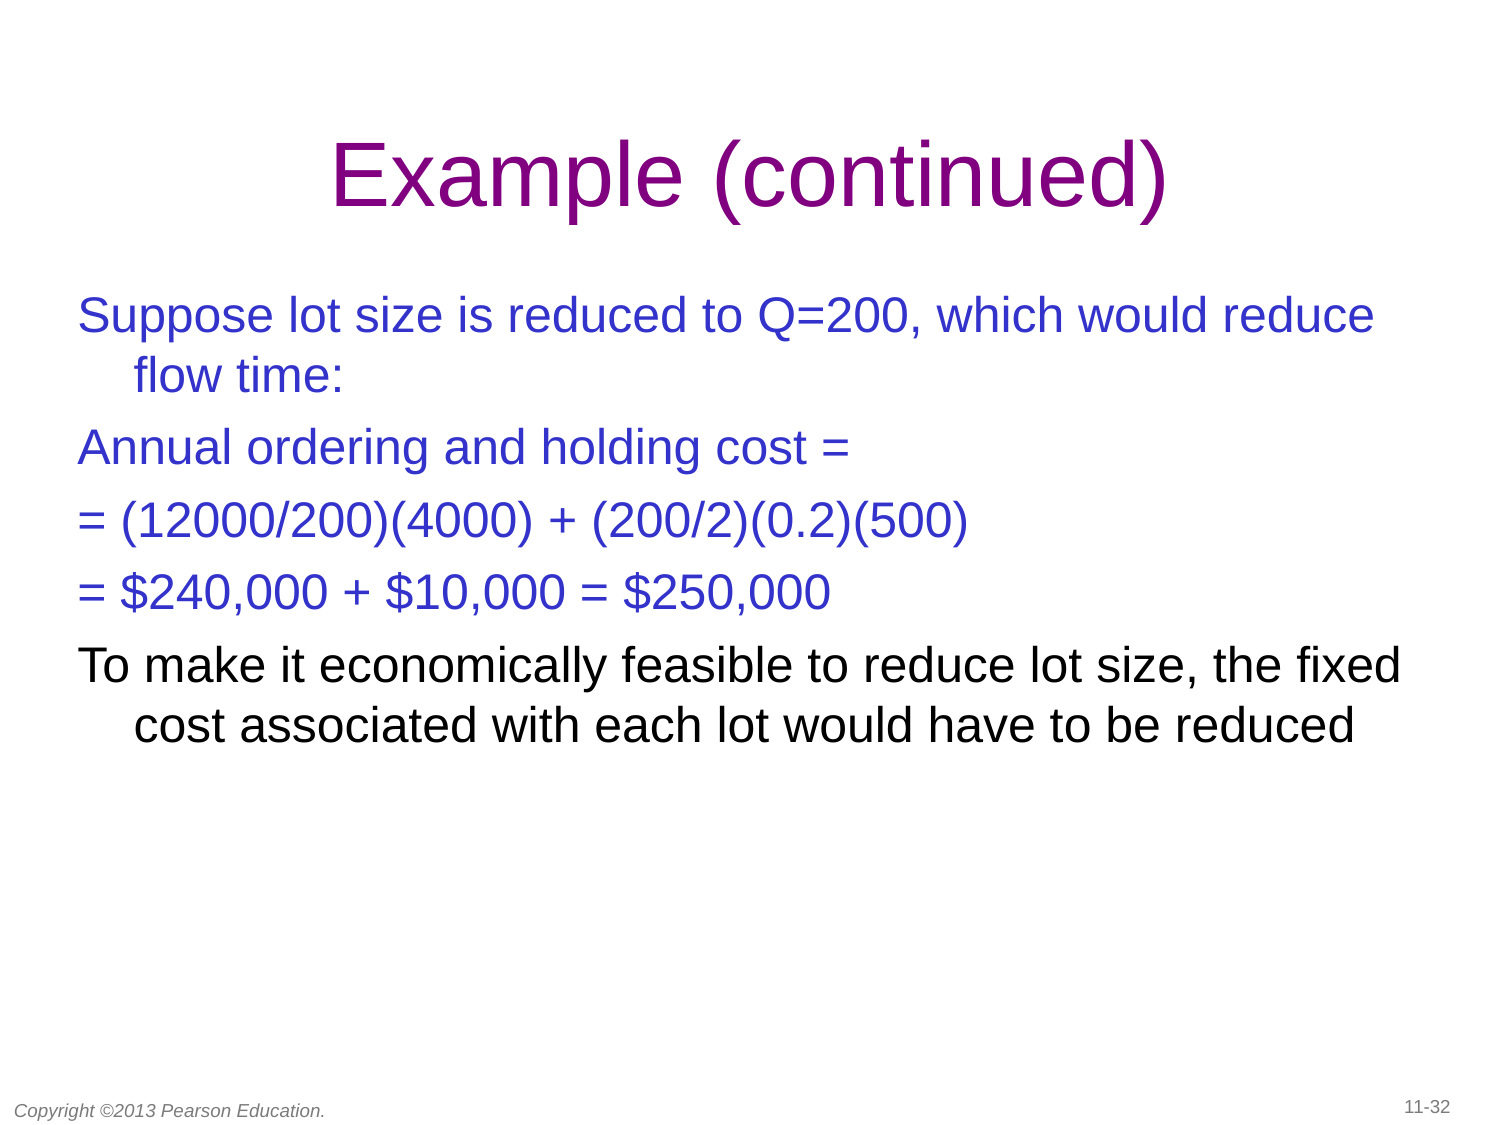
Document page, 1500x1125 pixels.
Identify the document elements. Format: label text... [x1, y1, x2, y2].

title Example (continued) [74, 44, 1426, 233]
list Suppose lot size is reduced to Q=200, which would reduce flow time: Annual ordering and holding cost = = (12000/200)(4000) + (200/2)(0.2)(500) = $240,000 + $10,000 = $250,000 To make it economically feasible to reduce lot size, the fixed cost associated with each lot would have to be reduced [62, 274, 1438, 951]
